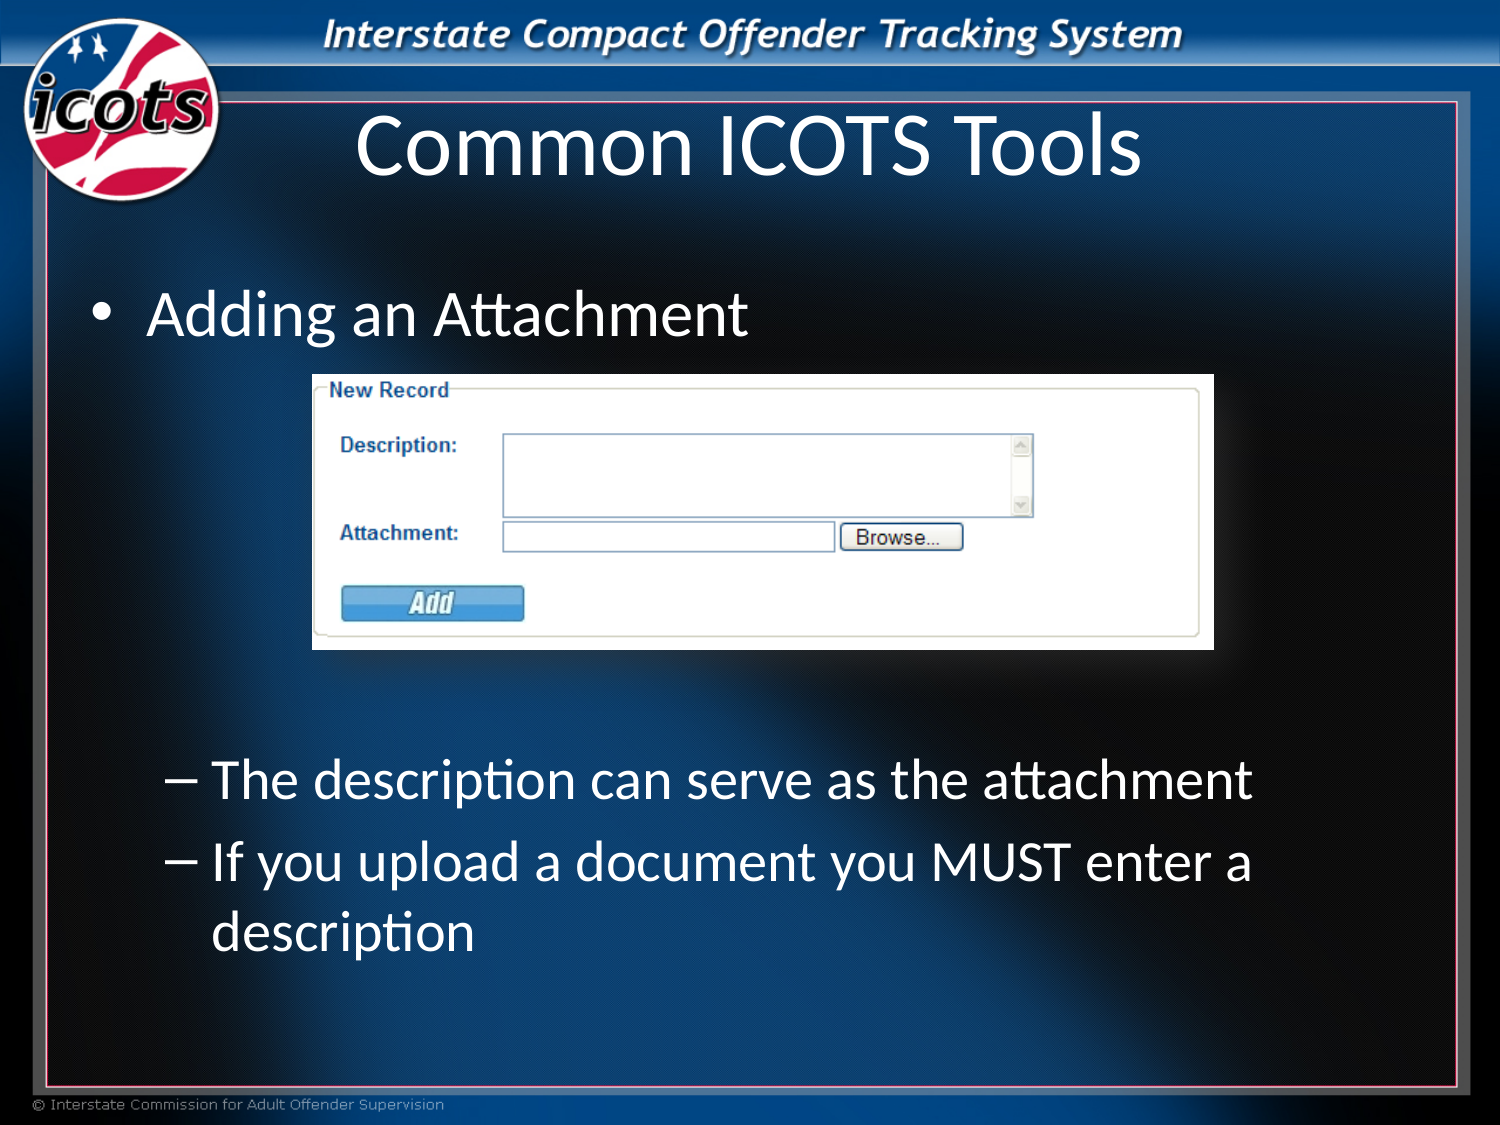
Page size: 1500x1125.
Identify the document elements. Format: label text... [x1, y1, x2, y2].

list Adding an Attachment The description can serve as the attachment If you upload a document you MUST enter a description [75, 262, 1425, 1005]
title Common ICOTS Tools [75, 45, 1425, 233]
picture [0, 0, 1500, 1125]
